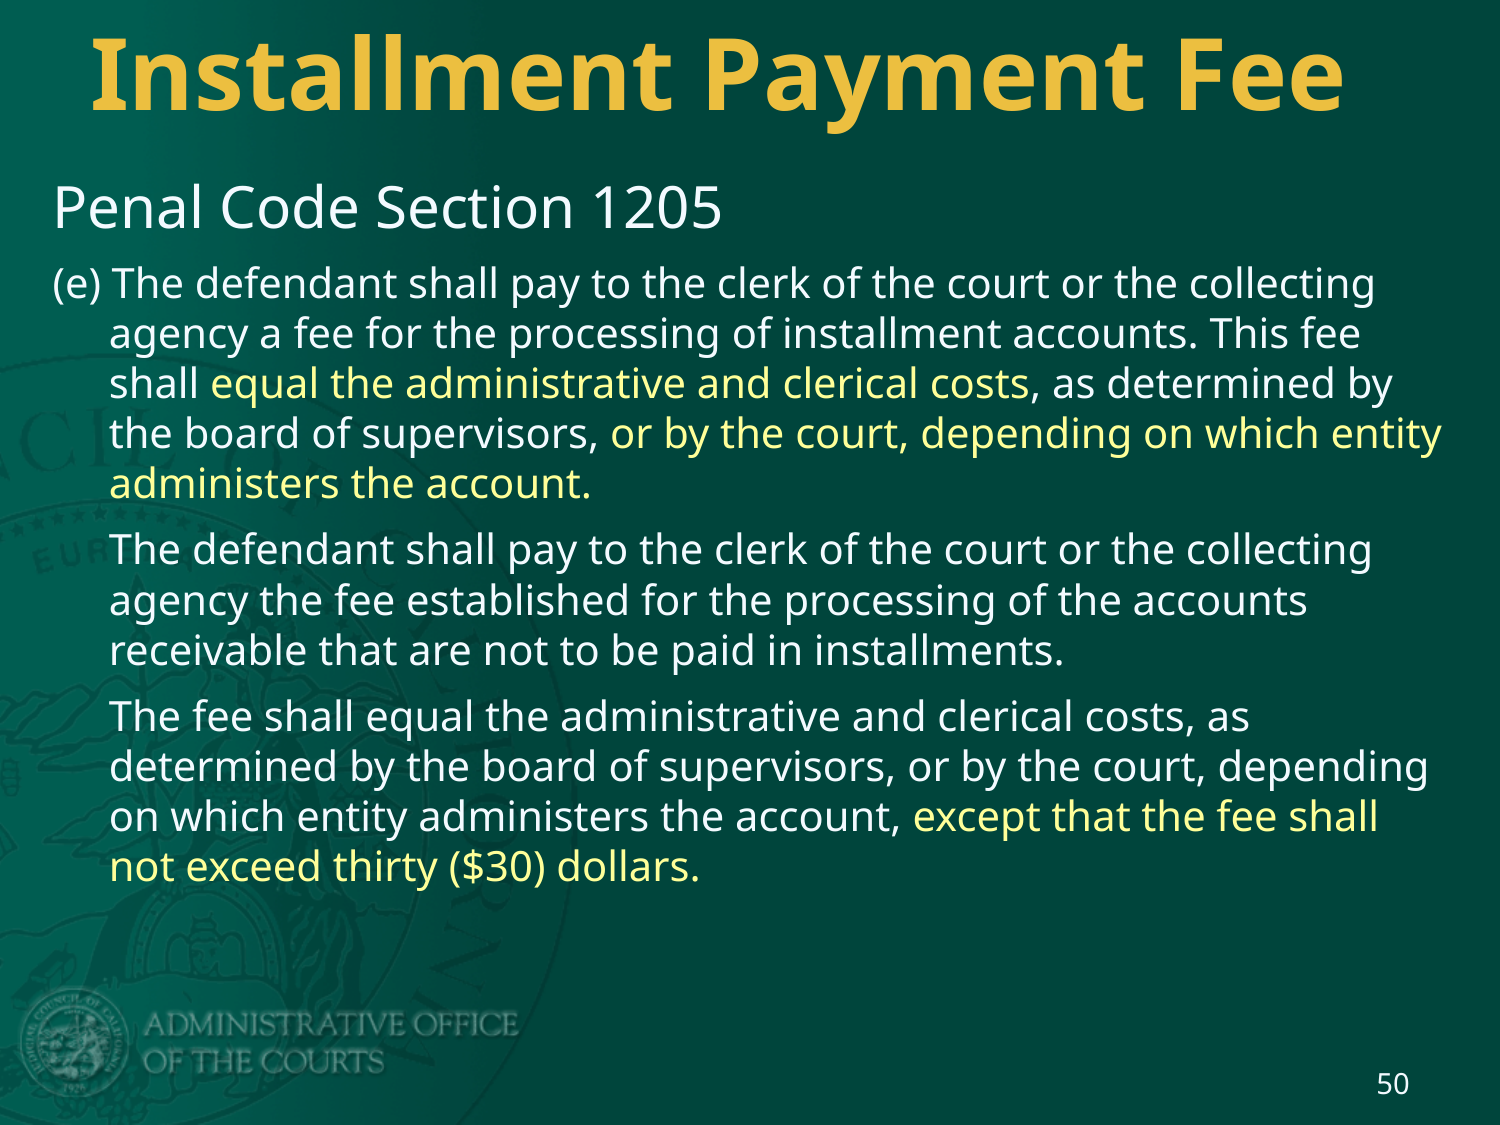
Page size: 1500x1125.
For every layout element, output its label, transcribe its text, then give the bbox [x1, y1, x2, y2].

picture [0, 0, 1500, 1125]
title Installment Payment Fee [74, 12, 1476, 138]
list Penal Code Section 1205 (e) The defendant shall pay to the clerk of the court or the collecting agency a fee for the processing of installment accounts. This fee shall equal the administrative and clerical costs, as determined by the board of supervisors, or by the court, depending on which entity administers the account. The defendant shall pay to the clerk of the court or the collecting agency the fee established for the processing of the accounts receivable that are not to be paid in installments. The fee shall equal the administrative and clerical costs, as determined by the board of supervisors, or by the court, depending on which entity administers the account, except that the fee shall not exceed thirty ($30) dollars. [37, 162, 1470, 1007]
slide_number 50 [1112, 1037, 1426, 1113]
